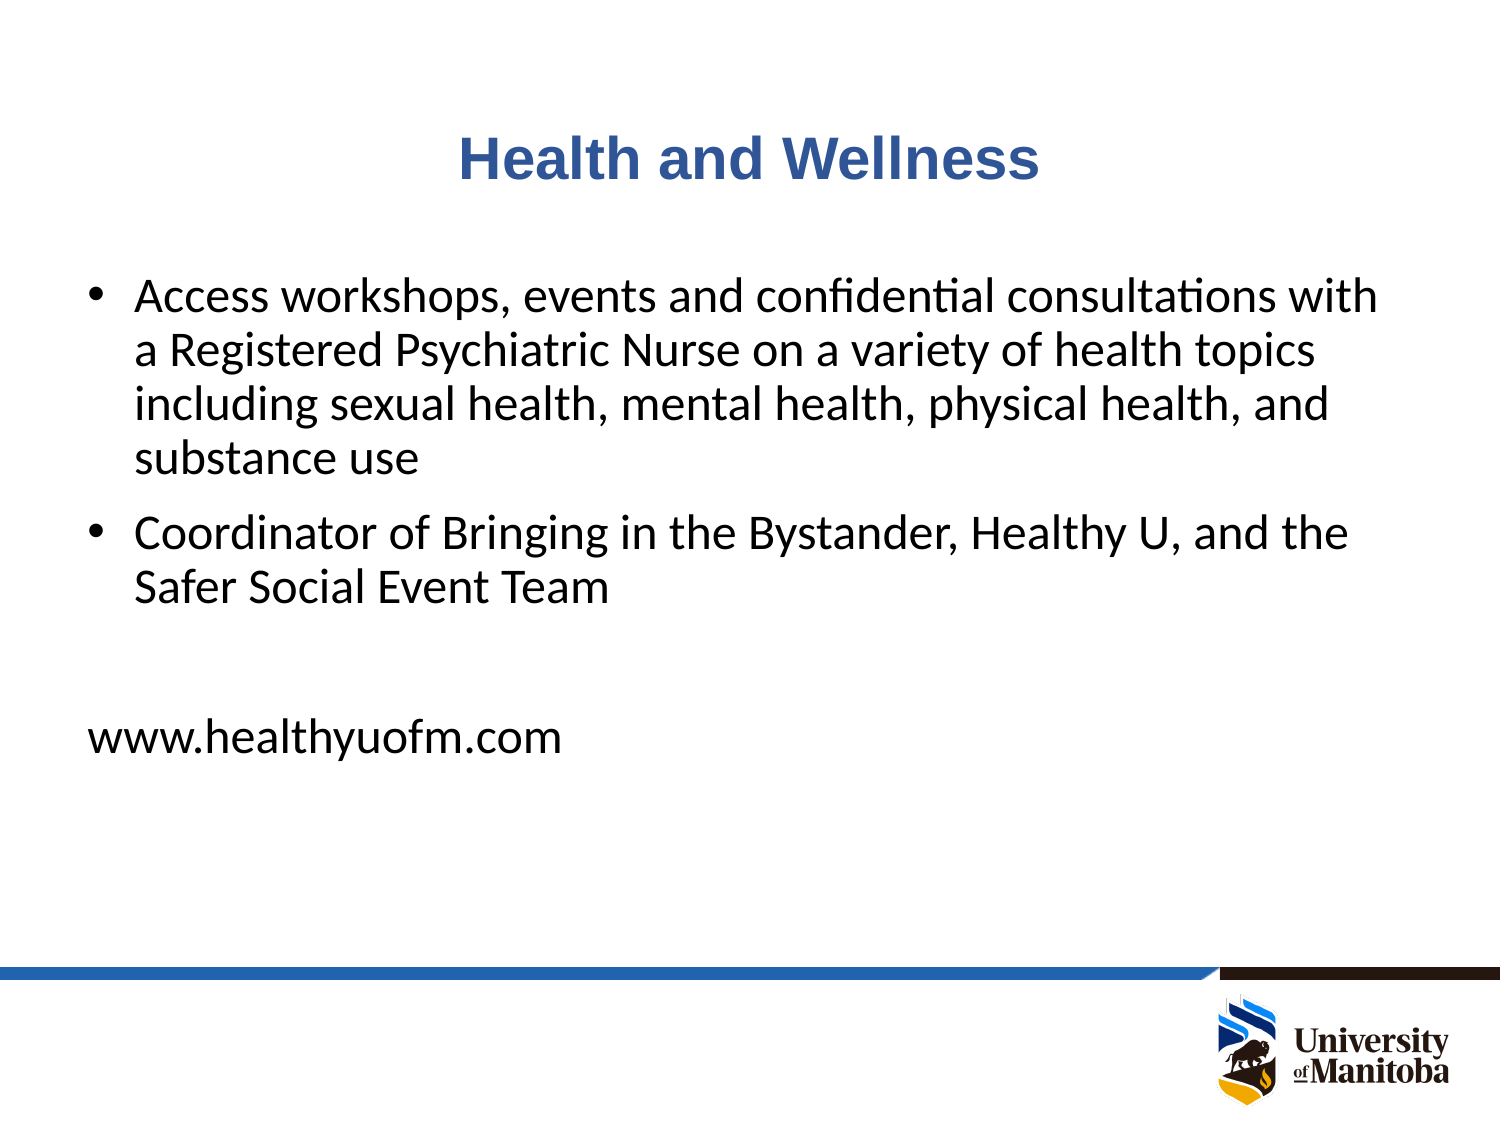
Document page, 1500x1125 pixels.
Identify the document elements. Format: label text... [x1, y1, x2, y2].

title Health and Wellness [149, 120, 1351, 201]
list Access workshops, events and confidential consultations with a Registered Psychiatric Nurse on a variety of health topics including sexual health, mental health, physical health, and substance use Coordinator of Bringing in the Bystander, Healthy U, and the Safer Social Event Team www.healthyuofm.com [72, 262, 1428, 915]
